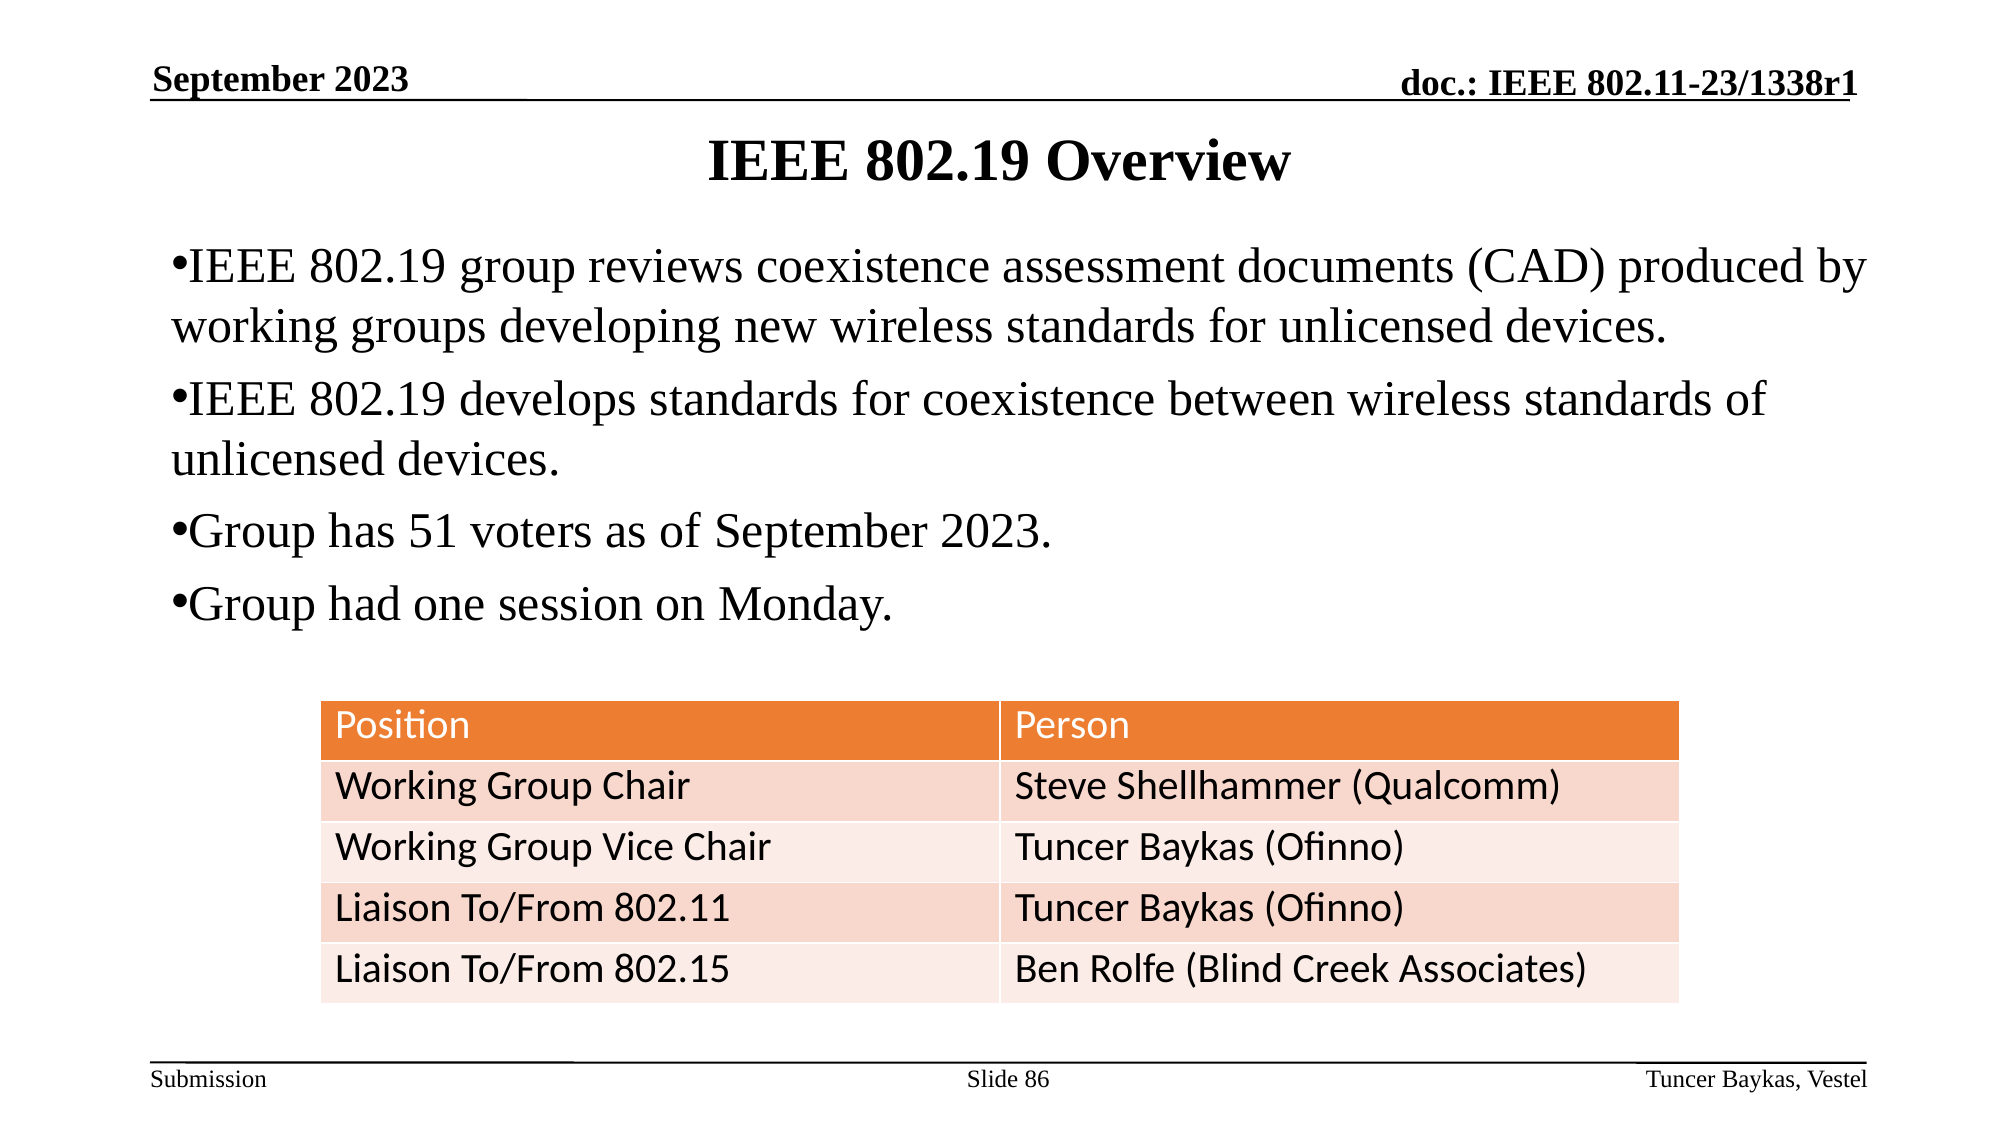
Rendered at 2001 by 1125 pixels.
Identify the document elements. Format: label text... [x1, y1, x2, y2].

table_cell Steve Shellhammer (Qualcomm) [1001, 762, 1679, 821]
table_cell Working Group Chair [321, 762, 999, 821]
footer Tuncer Baykas, Vestel [1171, 1061, 1869, 1093]
table_cell Working Group Vice Chair [321, 823, 999, 882]
table_cell Tuncer Baykas (Ofinno) [1001, 823, 1679, 882]
table_cell Tuncer Baykas (Ofinno) [1001, 883, 1679, 942]
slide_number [152, 54, 563, 100]
table_cell Liaison To/From 802.15 [321, 944, 999, 1003]
table_header Position [321, 701, 999, 760]
table_cell Liaison To/From 802.11 [321, 883, 999, 942]
list IEEE 802.19 group reviews coexistence assessment documents (CAD) produced by working groups developing new wireless standards for unlicensed devices. IEEE 802.19 develops standards for coexistence between wireless standards of unlicensed devices. Group has 51 voters as of September 2023. Group had one session on Monday. [155, 224, 1919, 901]
title IEEE 802.19 Overview [149, 112, 1850, 201]
table_header Person [1001, 701, 1679, 760]
slide_number Slide 86 [950, 1061, 1067, 1123]
table_cell Ben Rolfe (Blind Creek Associates) [1001, 944, 1679, 1003]
